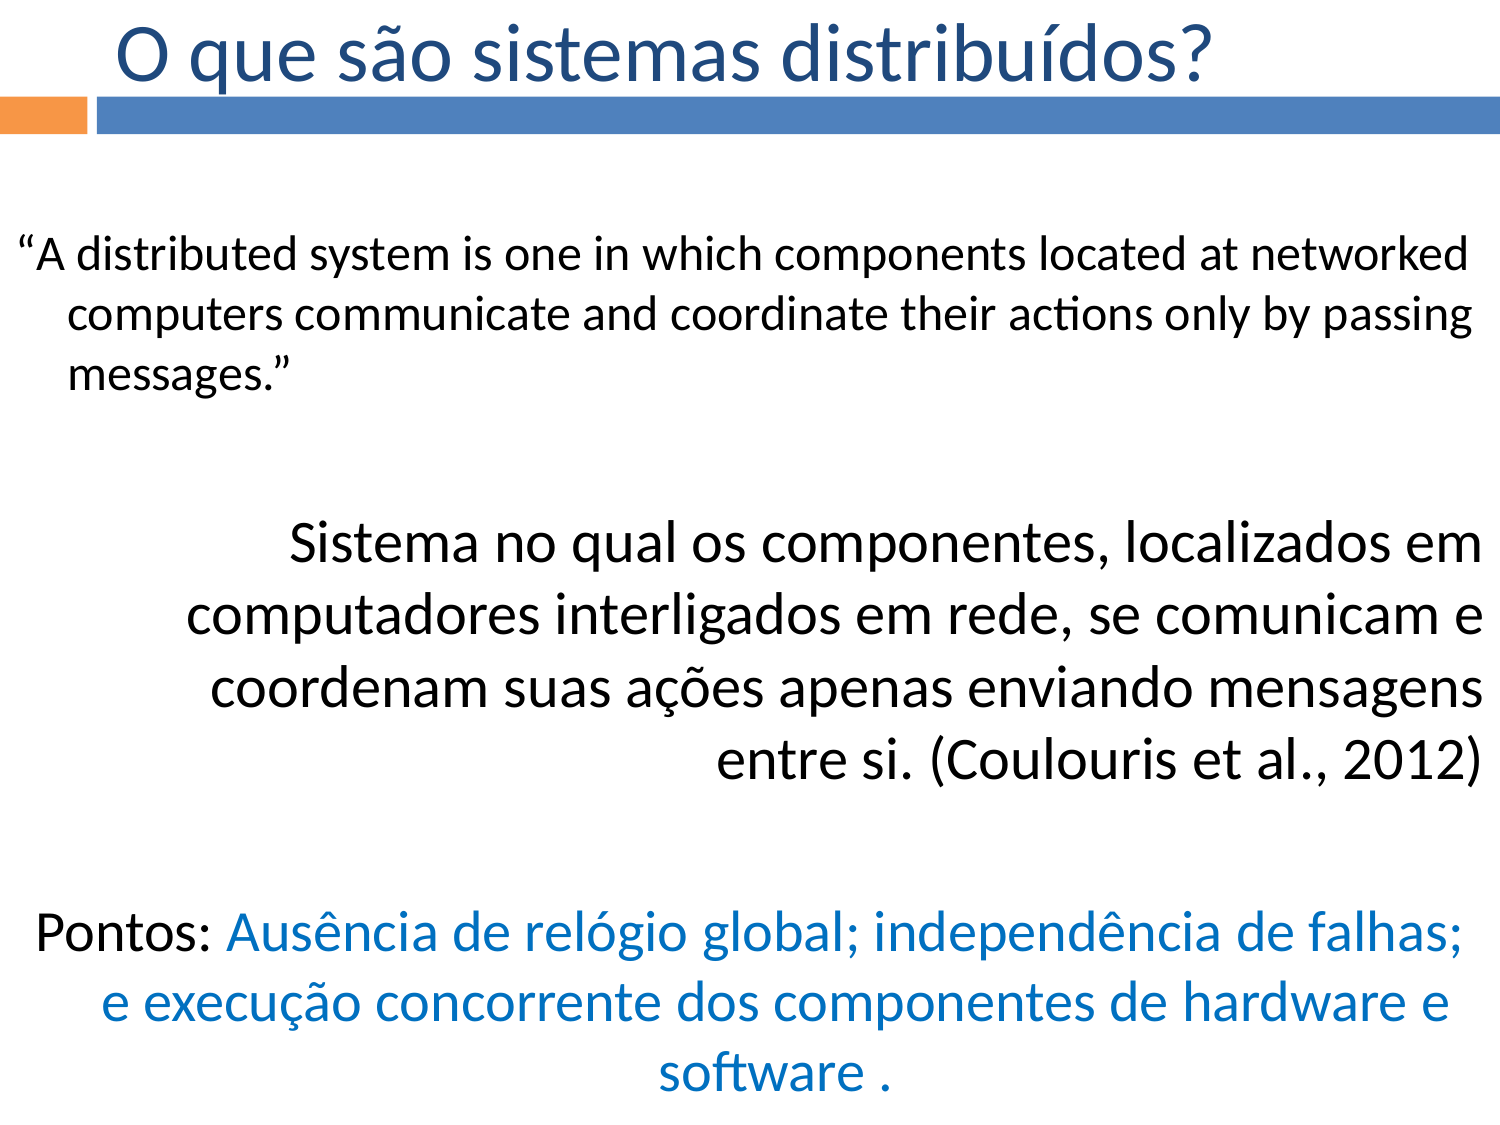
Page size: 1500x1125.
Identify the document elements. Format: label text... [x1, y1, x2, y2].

text_box O que são sistemas distribuídos? [100, 0, 1438, 102]
text_box “A distributed system is one in which components located at networked computers communicate and coordinate their actions only by passing messages.” Sistema no qual os componentes, localizados em computadores interligados em rede, se comunicam e coordenam suas ações apenas enviando mensagens entre si. (Coulouris et al., 2012) Pontos: Ausência de relógio global; independência de falhas; e execução concorrente dos componentes de hardware e software . [0, 212, 1500, 963]
text_box [0, 95, 88, 136]
